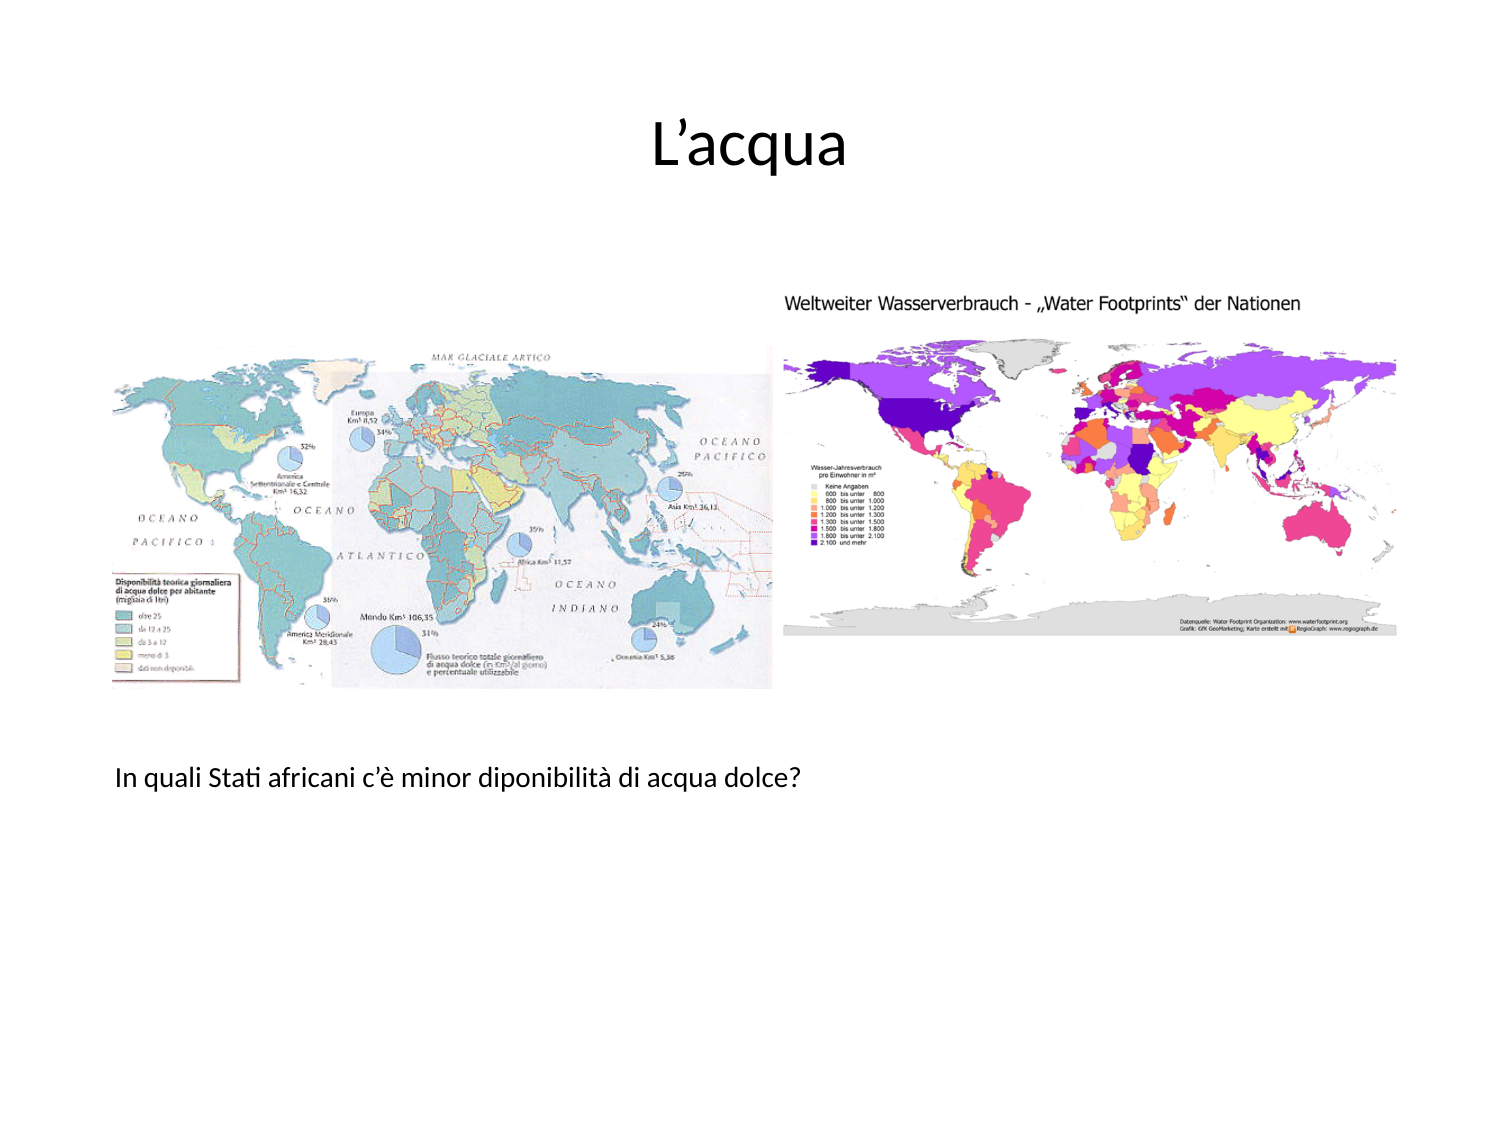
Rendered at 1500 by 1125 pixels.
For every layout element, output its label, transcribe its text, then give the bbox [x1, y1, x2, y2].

picture [111, 278, 1406, 689]
text_box In quali Stati africani c’è minor diponibilità di acqua dolce? [100, 751, 821, 802]
title L’acqua [75, 45, 1425, 233]
